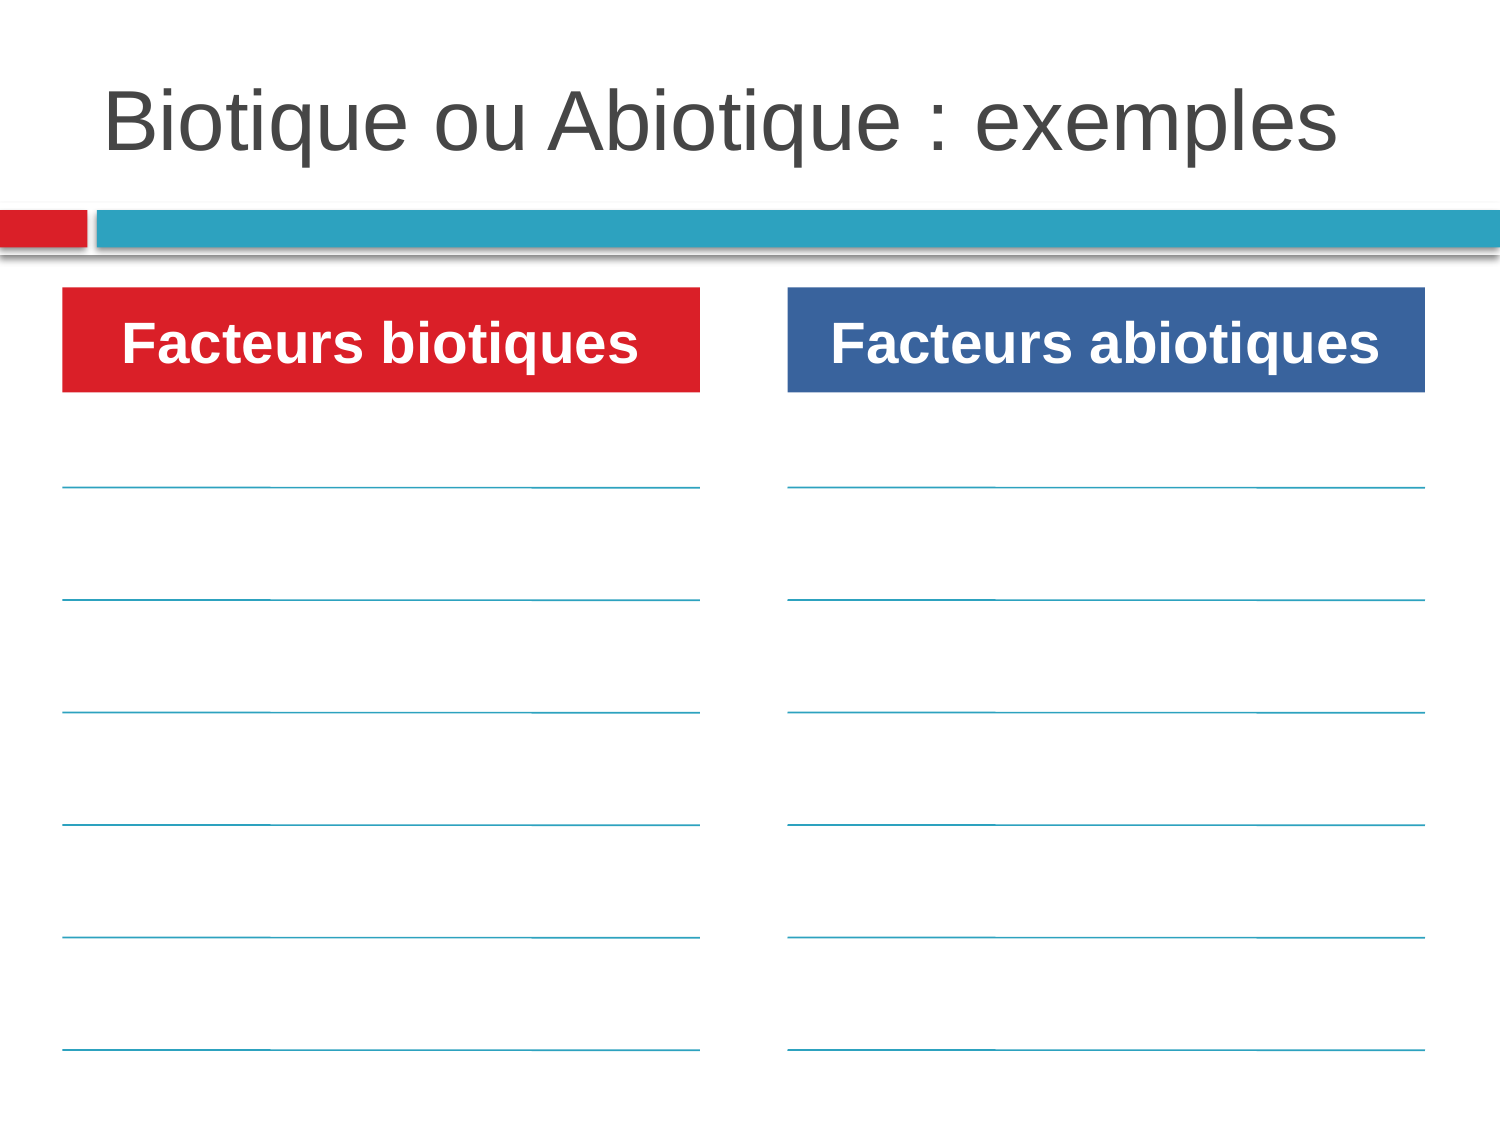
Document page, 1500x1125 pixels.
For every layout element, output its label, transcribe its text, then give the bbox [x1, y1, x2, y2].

list Facteurs abiotiques [787, 287, 1425, 393]
title Biotique ou Abiotique : exemples [87, 44, 1425, 188]
list Facteurs biotiques [62, 287, 700, 393]
